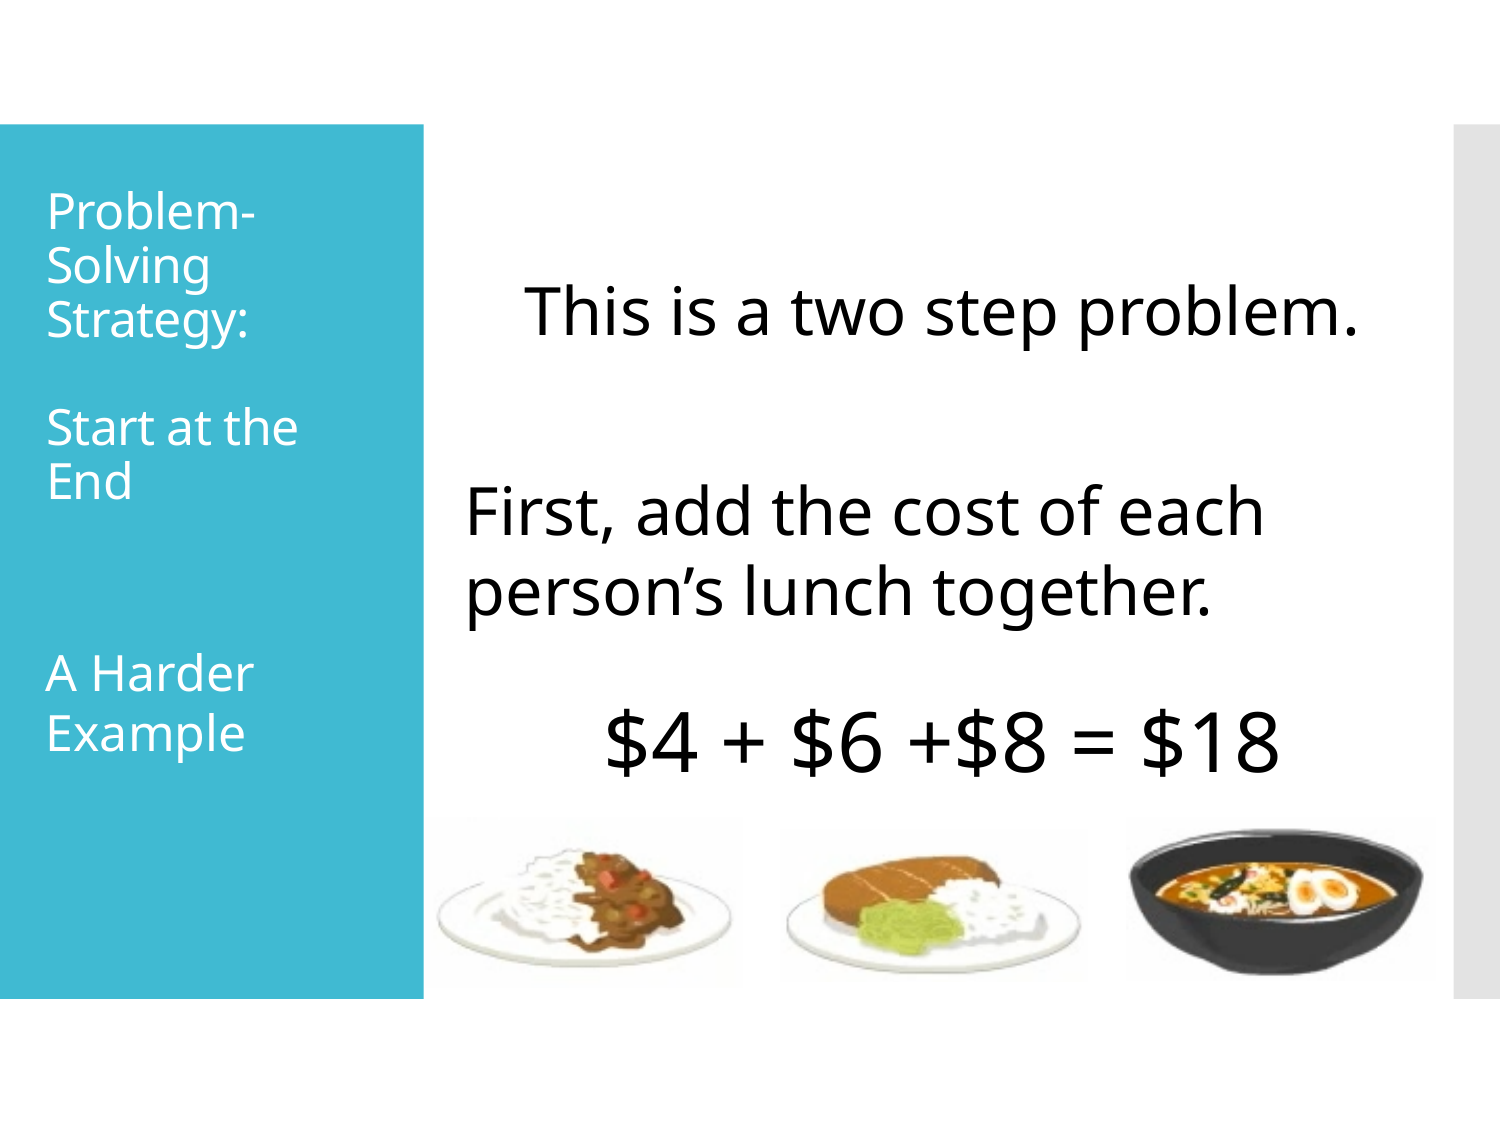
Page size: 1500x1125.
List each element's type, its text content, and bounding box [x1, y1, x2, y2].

picture [1125, 817, 1437, 982]
title Problem-Solving Strategy: Start at the End [31, 141, 394, 555]
picture [425, 817, 743, 988]
picture [780, 829, 1088, 982]
text_box A Harder Example [31, 633, 376, 769]
text_box This is a two step problem. First, add the cost of each person’s lunch together. $4 + $6 +$8 = $18 [449, 261, 1436, 917]
